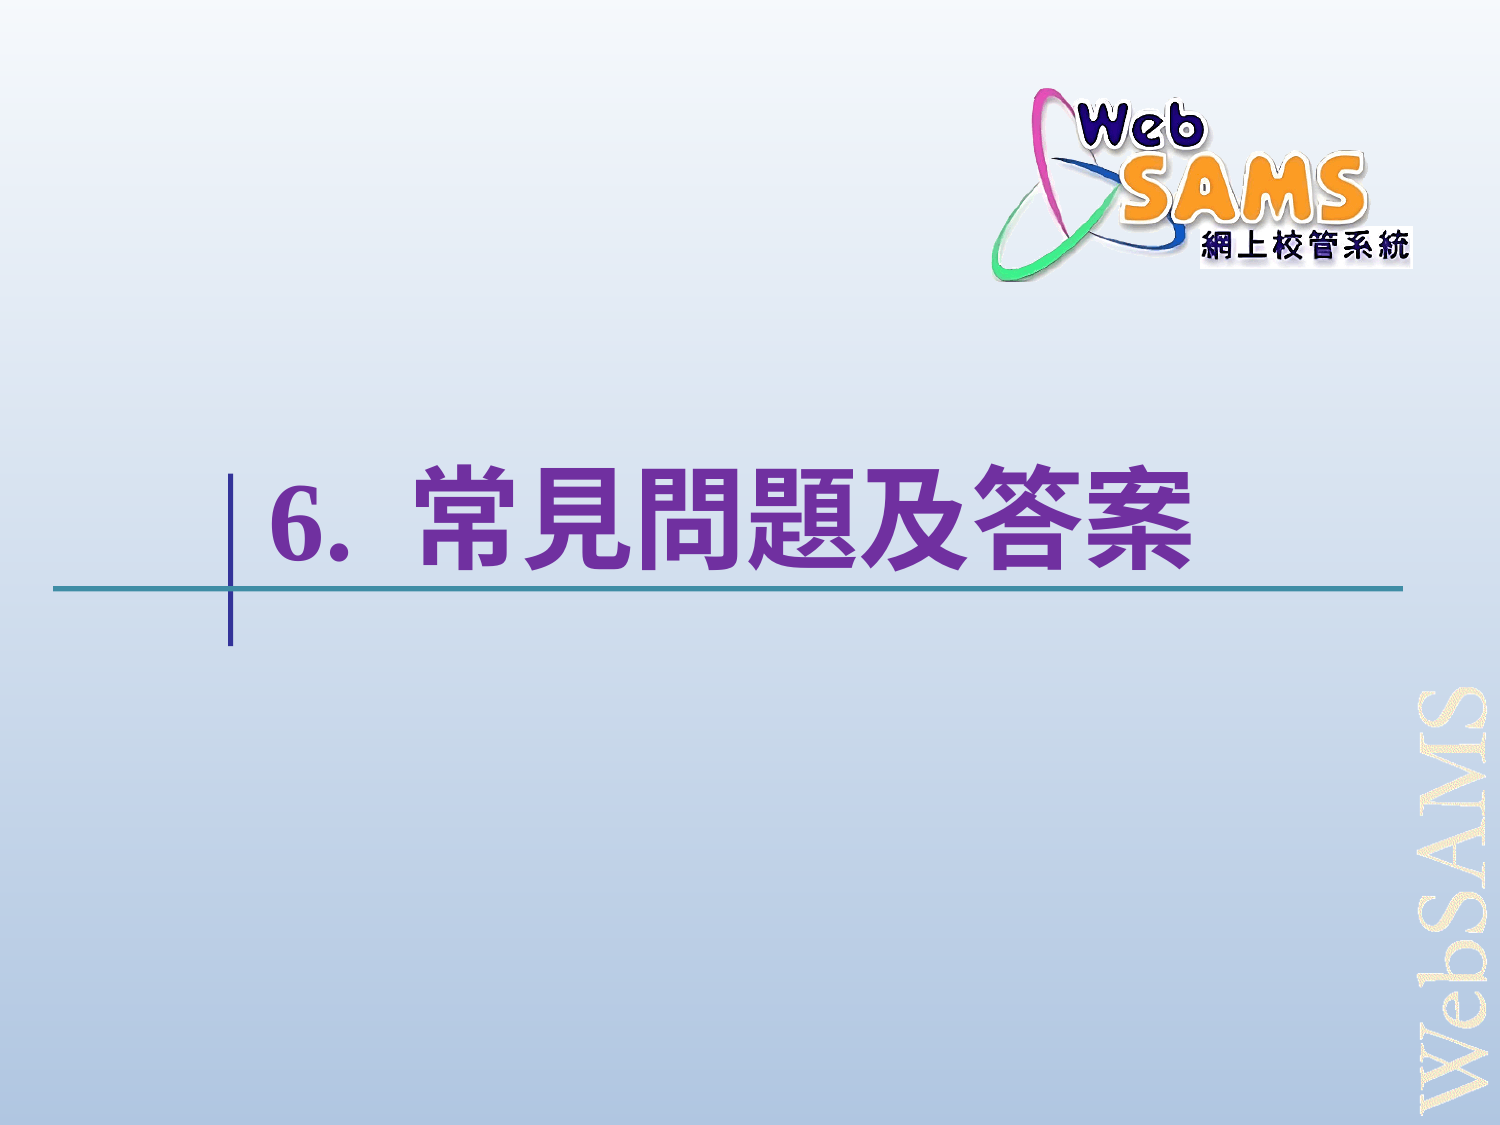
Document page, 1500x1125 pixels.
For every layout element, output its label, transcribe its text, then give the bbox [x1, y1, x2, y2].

picture [1393, 679, 1500, 1117]
title 6. 常見問題及答案 [253, 349, 1388, 591]
picture [964, 59, 1424, 298]
